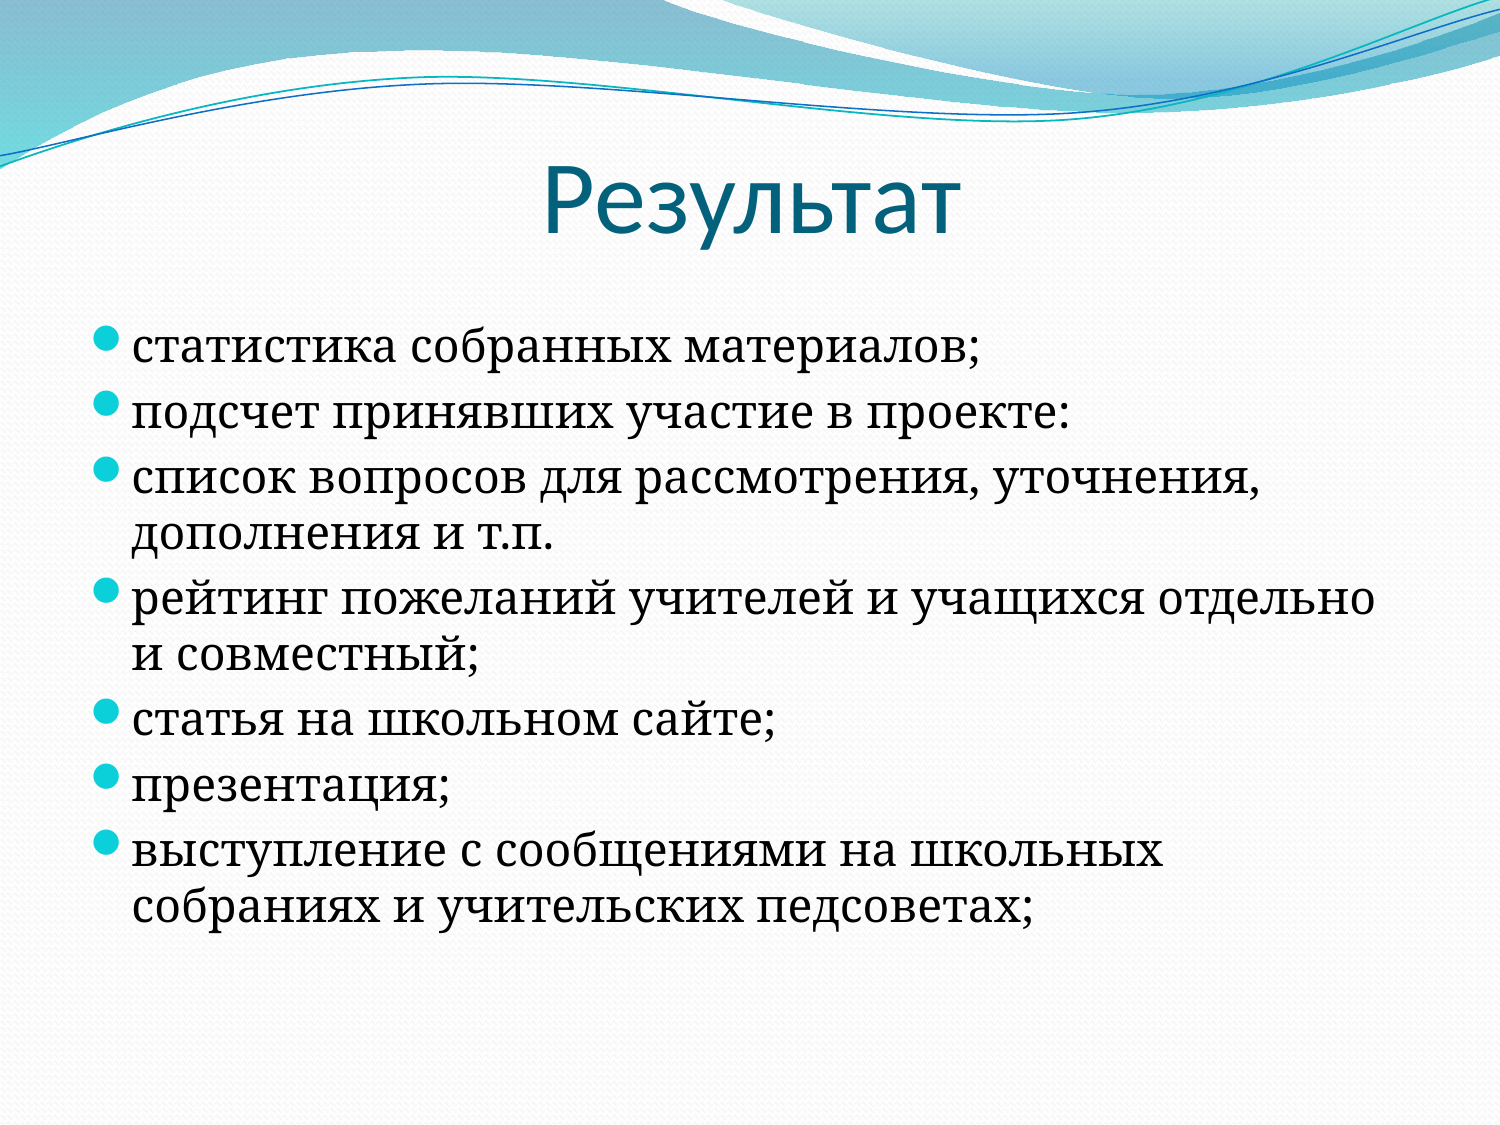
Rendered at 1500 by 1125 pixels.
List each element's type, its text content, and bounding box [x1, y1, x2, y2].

title Результат [76, 66, 1427, 254]
list статистика собранных материалов; подсчет принявших участие в проекте: список вопросов для рассмотрения, уточнения, дополнения и т.п. рейтинг пожеланий учителей и учащихся отдельно и совместный; статья на школьном сайте; презентация; выступление с сообщениями на школьных собраниях и учительских педсоветах; [75, 243, 1425, 1005]
